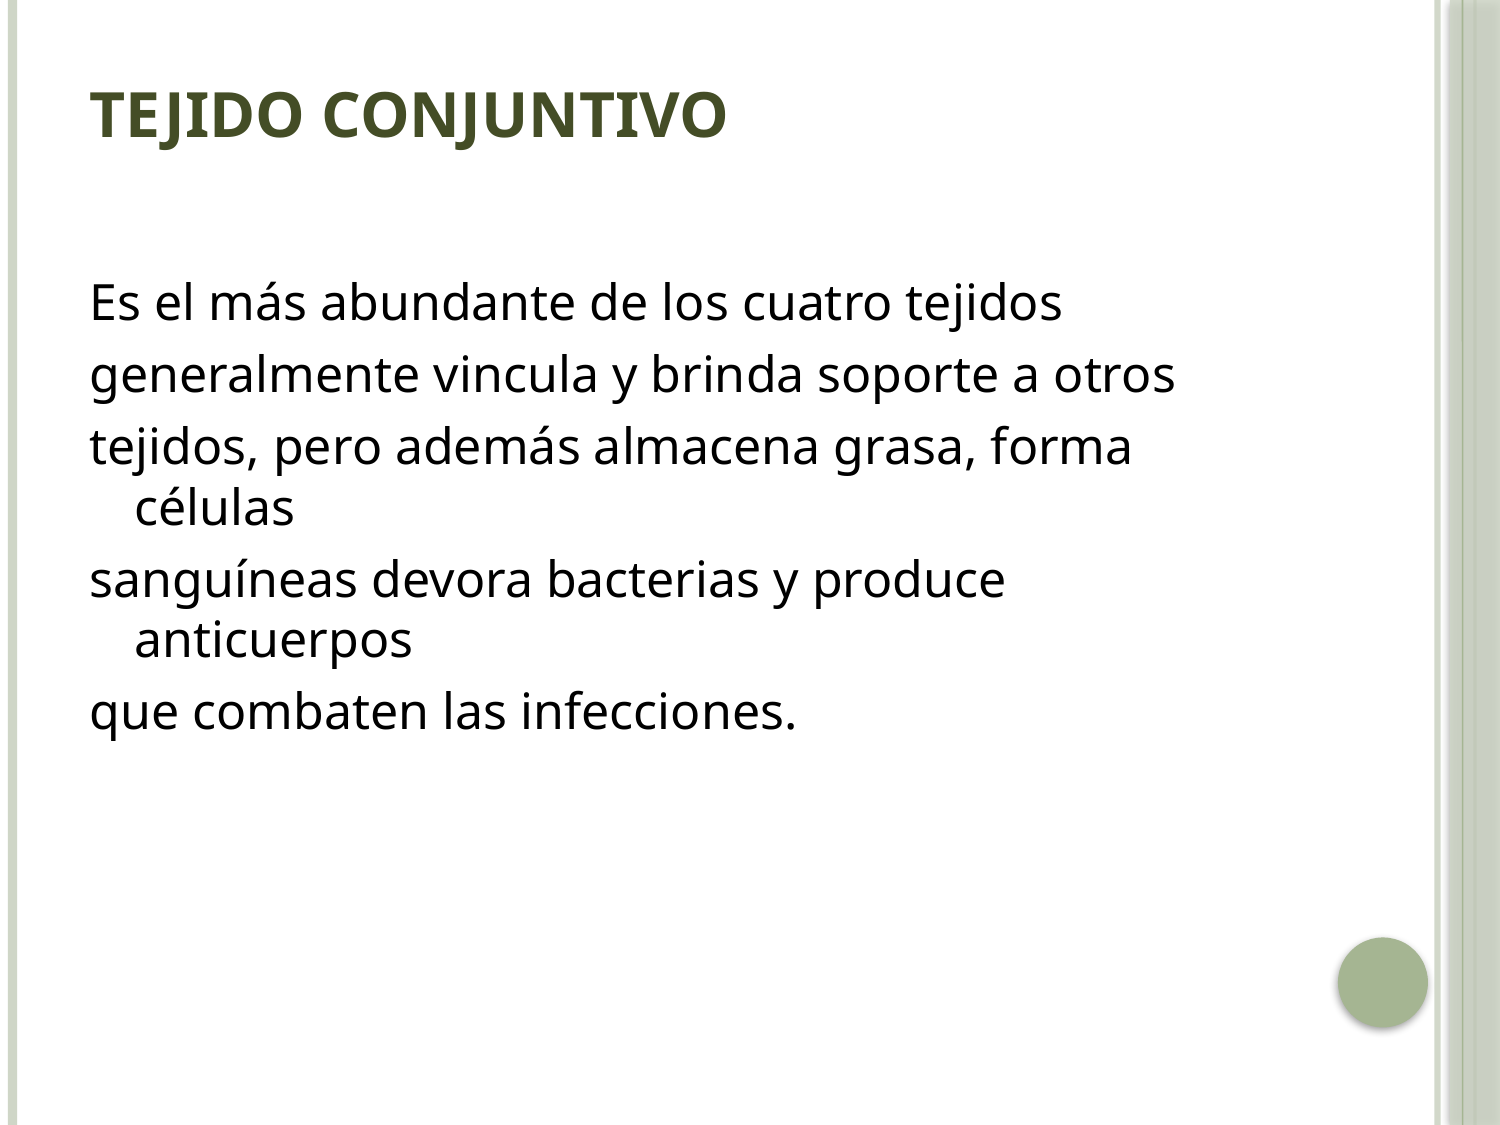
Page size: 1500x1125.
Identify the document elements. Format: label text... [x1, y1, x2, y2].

title Tejido conjuntivo [75, 45, 1300, 233]
list Es el más abundante de los cuatro tejidos generalmente vincula y brinda soporte a otros tejidos, pero además almacena grasa, forma células sanguíneas devora bacterias y produce anticuerpos que combaten las infecciones. [75, 262, 1300, 1062]
